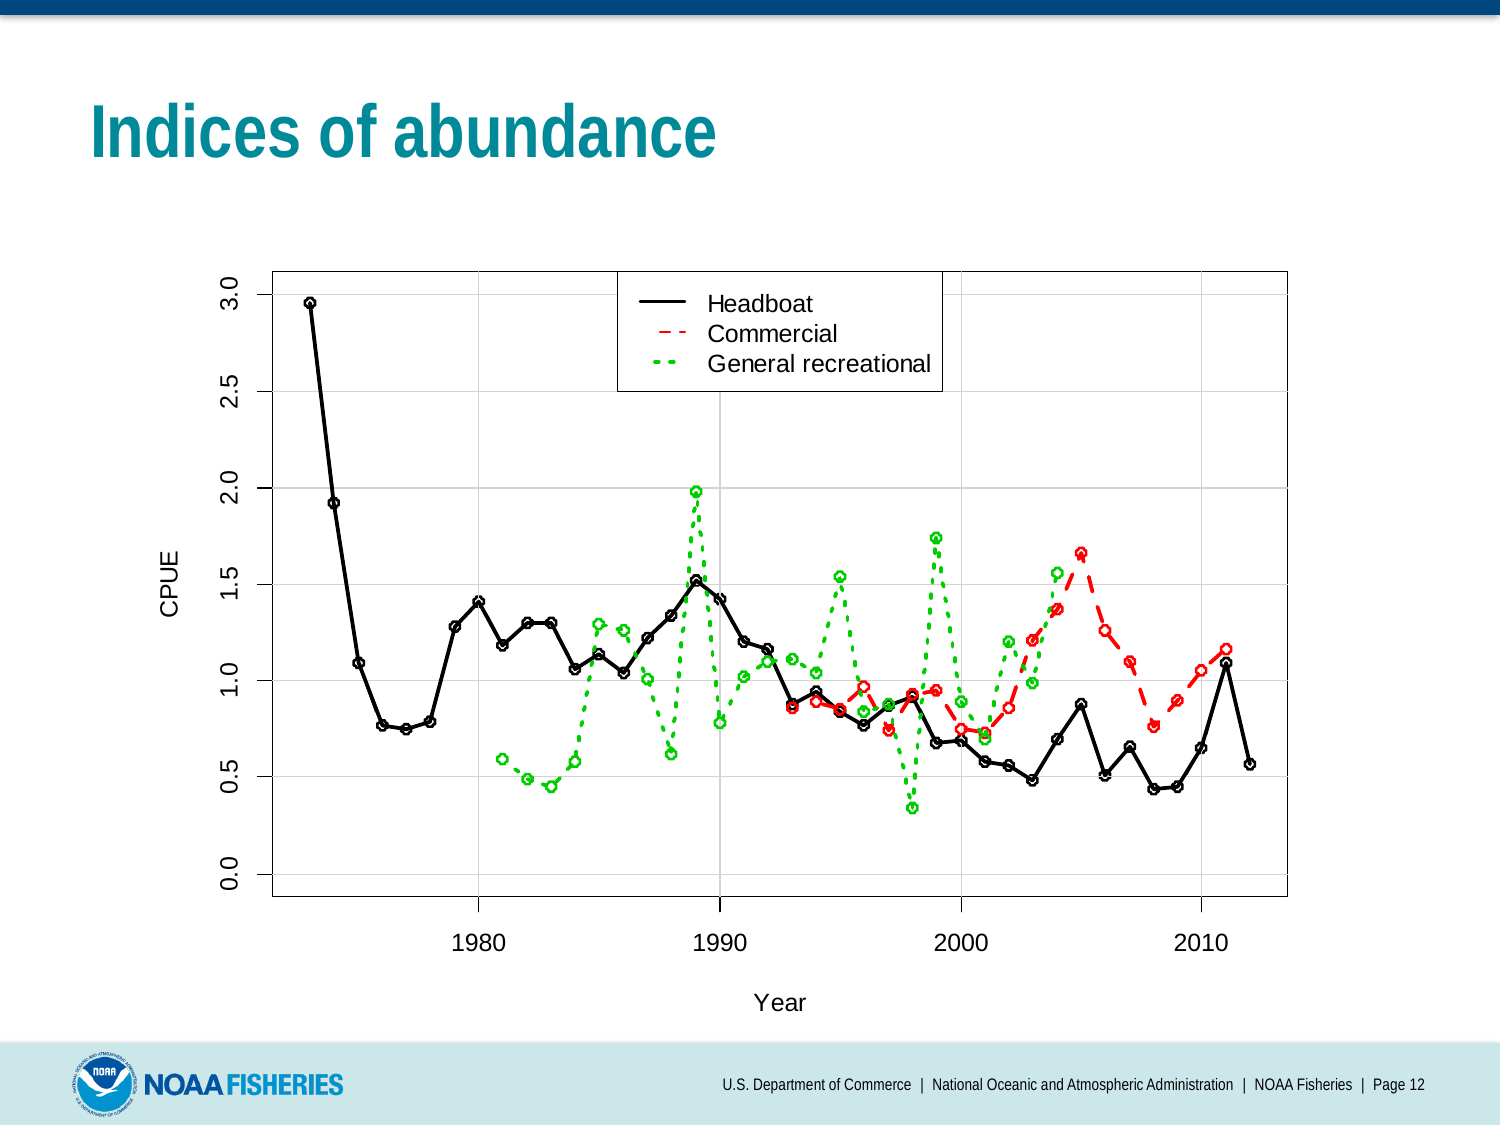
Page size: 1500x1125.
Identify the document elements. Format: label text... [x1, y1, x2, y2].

picture [72, 1052, 343, 1117]
slide_number U.S. Department of Commerce | National Oceanic and Atmospheric Administration | NOAA Fisheries | Page 12 [375, 1042, 1425, 1125]
picture [149, 148, 1351, 1050]
title Indices of abundance [75, 75, 1425, 186]
picture [335, 1078, 343, 1085]
